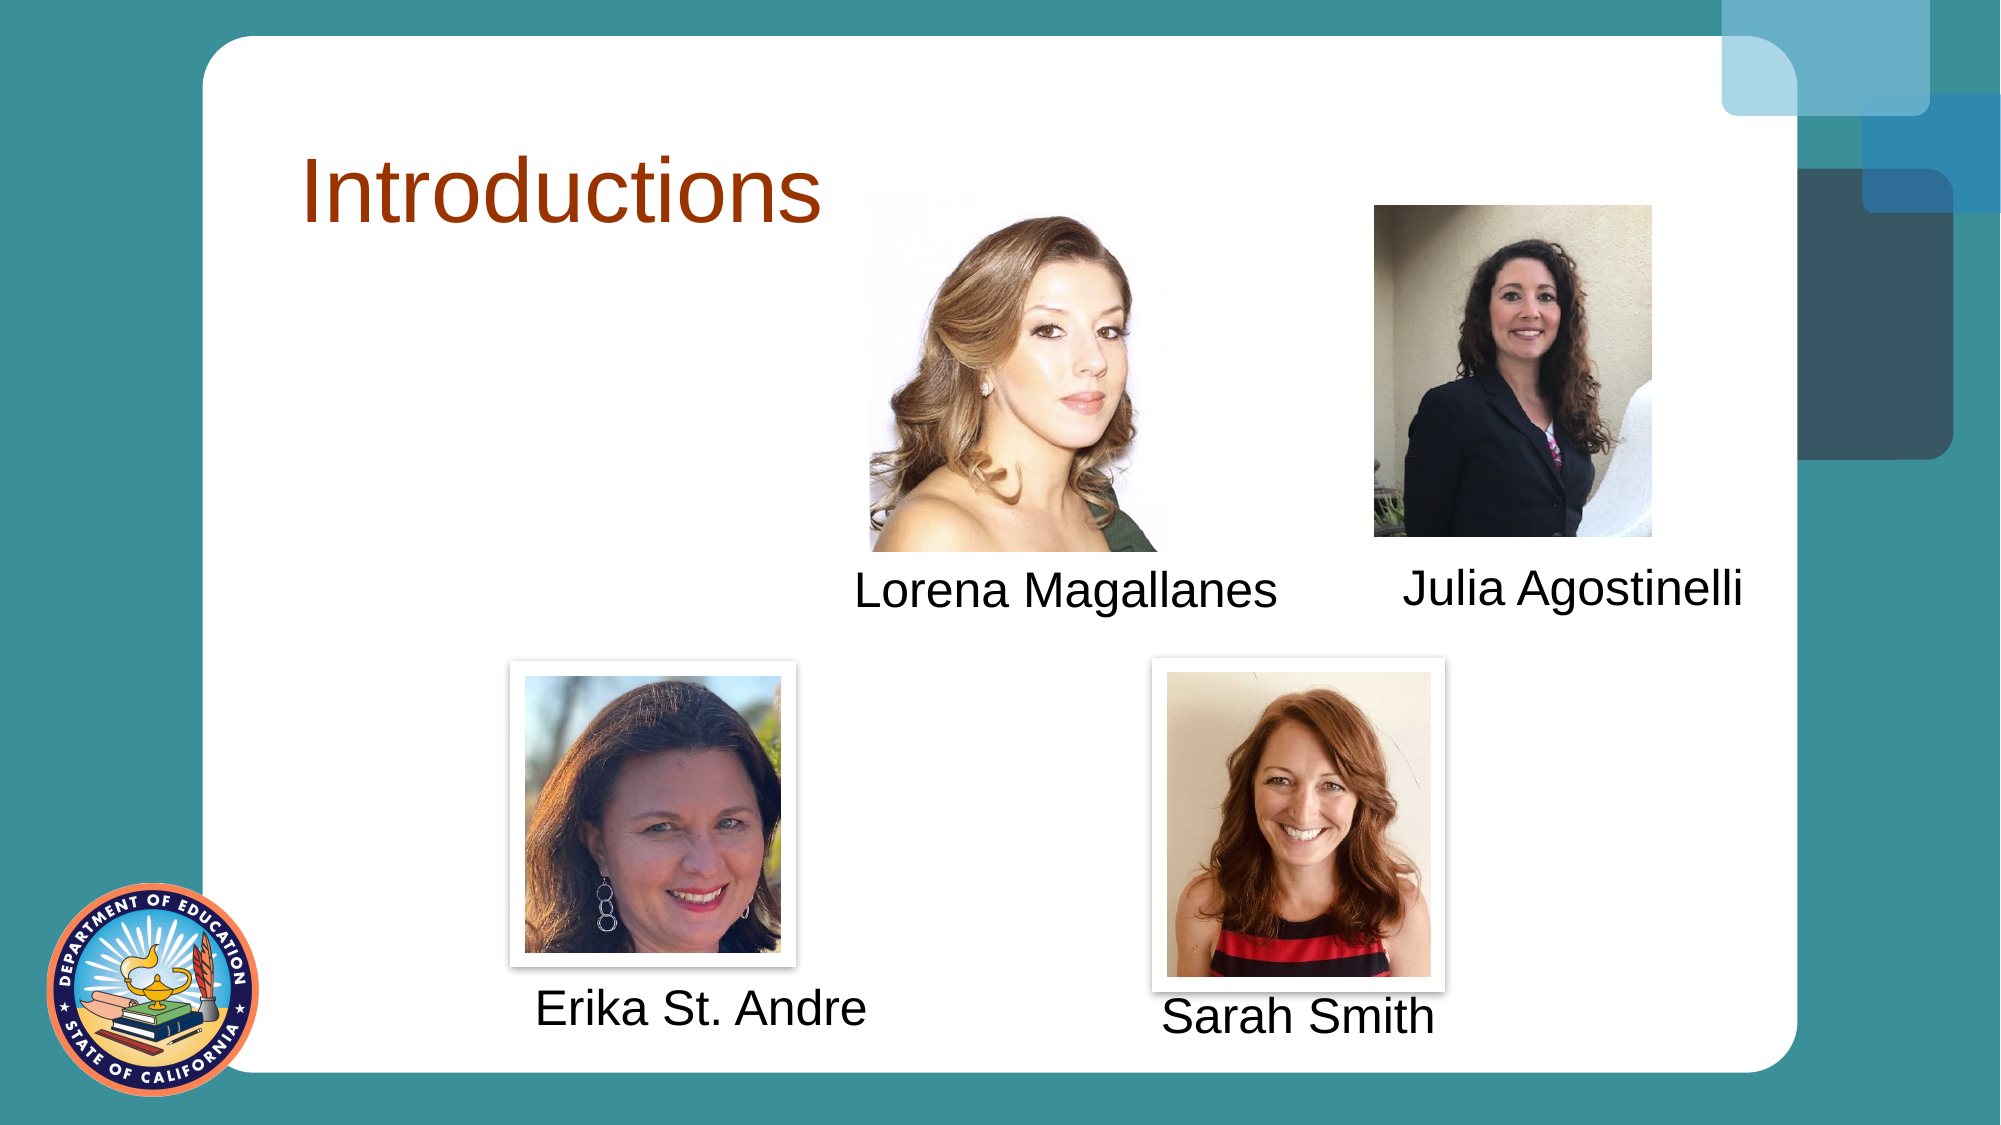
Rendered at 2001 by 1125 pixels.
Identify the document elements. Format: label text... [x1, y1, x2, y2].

text_box Lorena Magallanes [838, 549, 1341, 625]
picture [524, 675, 782, 953]
text_box Sarah Smith [1133, 975, 1464, 1051]
picture [869, 193, 1168, 552]
picture [1374, 205, 1652, 537]
text_box Julia Agostinelli [1373, 548, 1800, 624]
picture [1166, 672, 1431, 978]
title Introductions [237, 80, 887, 306]
text_box Erika St. Andre [519, 967, 900, 1043]
picture [46, 883, 259, 1097]
